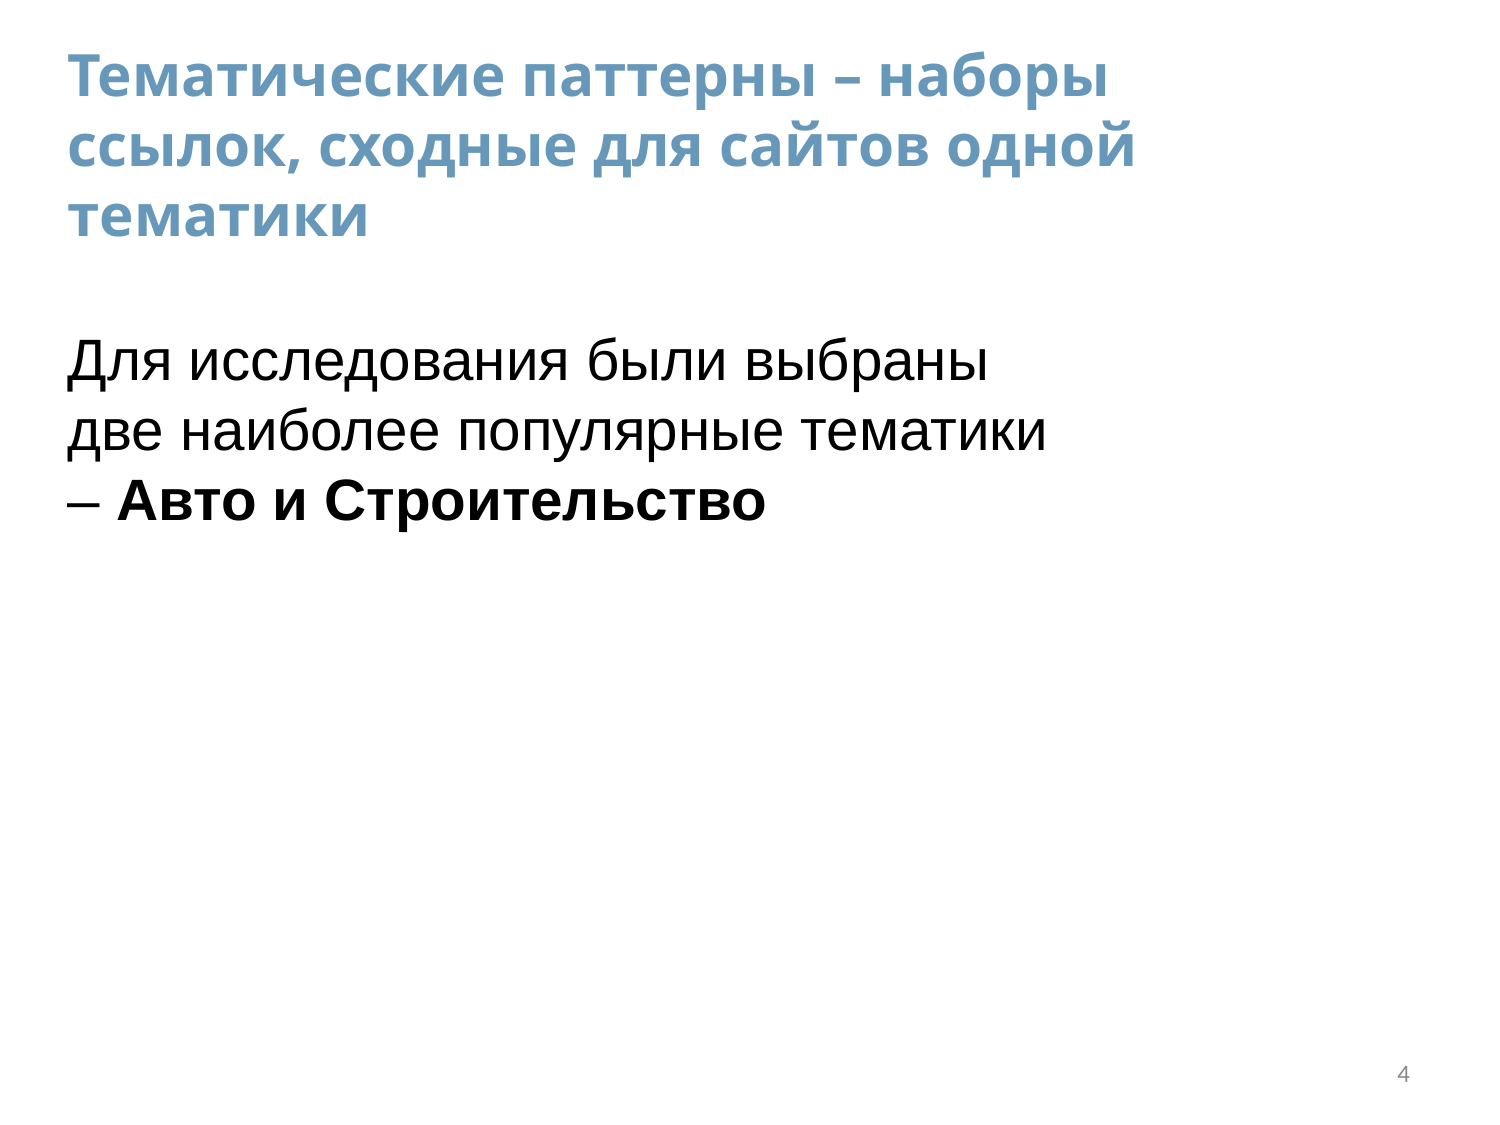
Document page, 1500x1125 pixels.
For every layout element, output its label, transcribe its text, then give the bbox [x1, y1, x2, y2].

text_box Тематические паттерны – наборы ссылок, сходные для сайтов одной тематики [53, 31, 1235, 256]
text_box Для исследования были выбраны две наиболее популярные тематики – Авто и Строительство [53, 314, 1105, 540]
slide_number 4 [1074, 1042, 1425, 1103]
